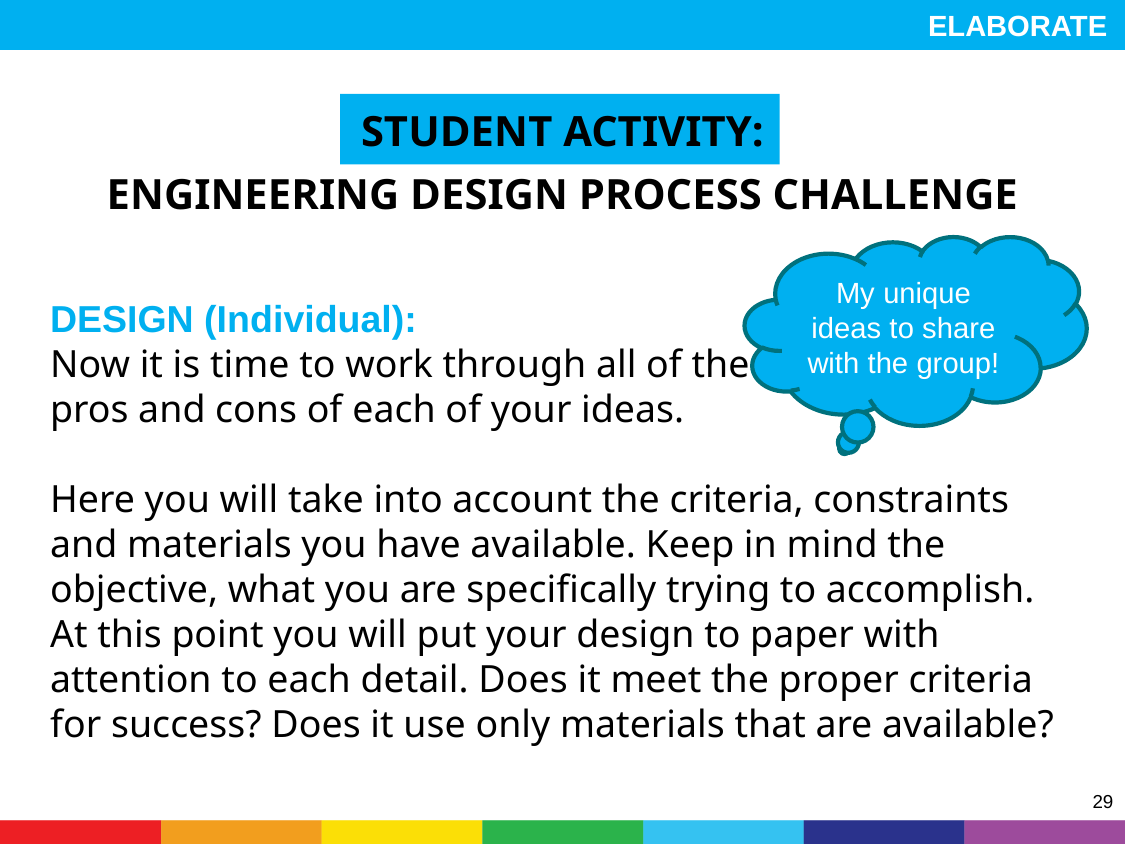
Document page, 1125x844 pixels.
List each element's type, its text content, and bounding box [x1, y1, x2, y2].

picture [0, 820, 1125, 844]
text_box ELABORATE [913, 0, 1125, 58]
text_box My unique ideas to share with the group! [744, 237, 1087, 455]
list DESIGN (Individual): Now it is time to work through all of the pros and cons of each of your ideas. Here you will take into account the criteria, constraints and materials you have available. Keep in mind the objective, what you are specifically trying to accomplish. At this point you will put your design to paper with attention to each detail. Does it meet the proper criteria for success? Does it use only materials that are available? [38, 283, 1087, 762]
text_box [338, 151, 782, 166]
slide_number 29 [1077, 768, 1125, 833]
text_box [0, 0, 913, 52]
text_box ELABORATE [0, 52, 248, 57]
list STUDENT ACTIVITY: Engineering Design Process Challenge [38, 93, 1087, 151]
